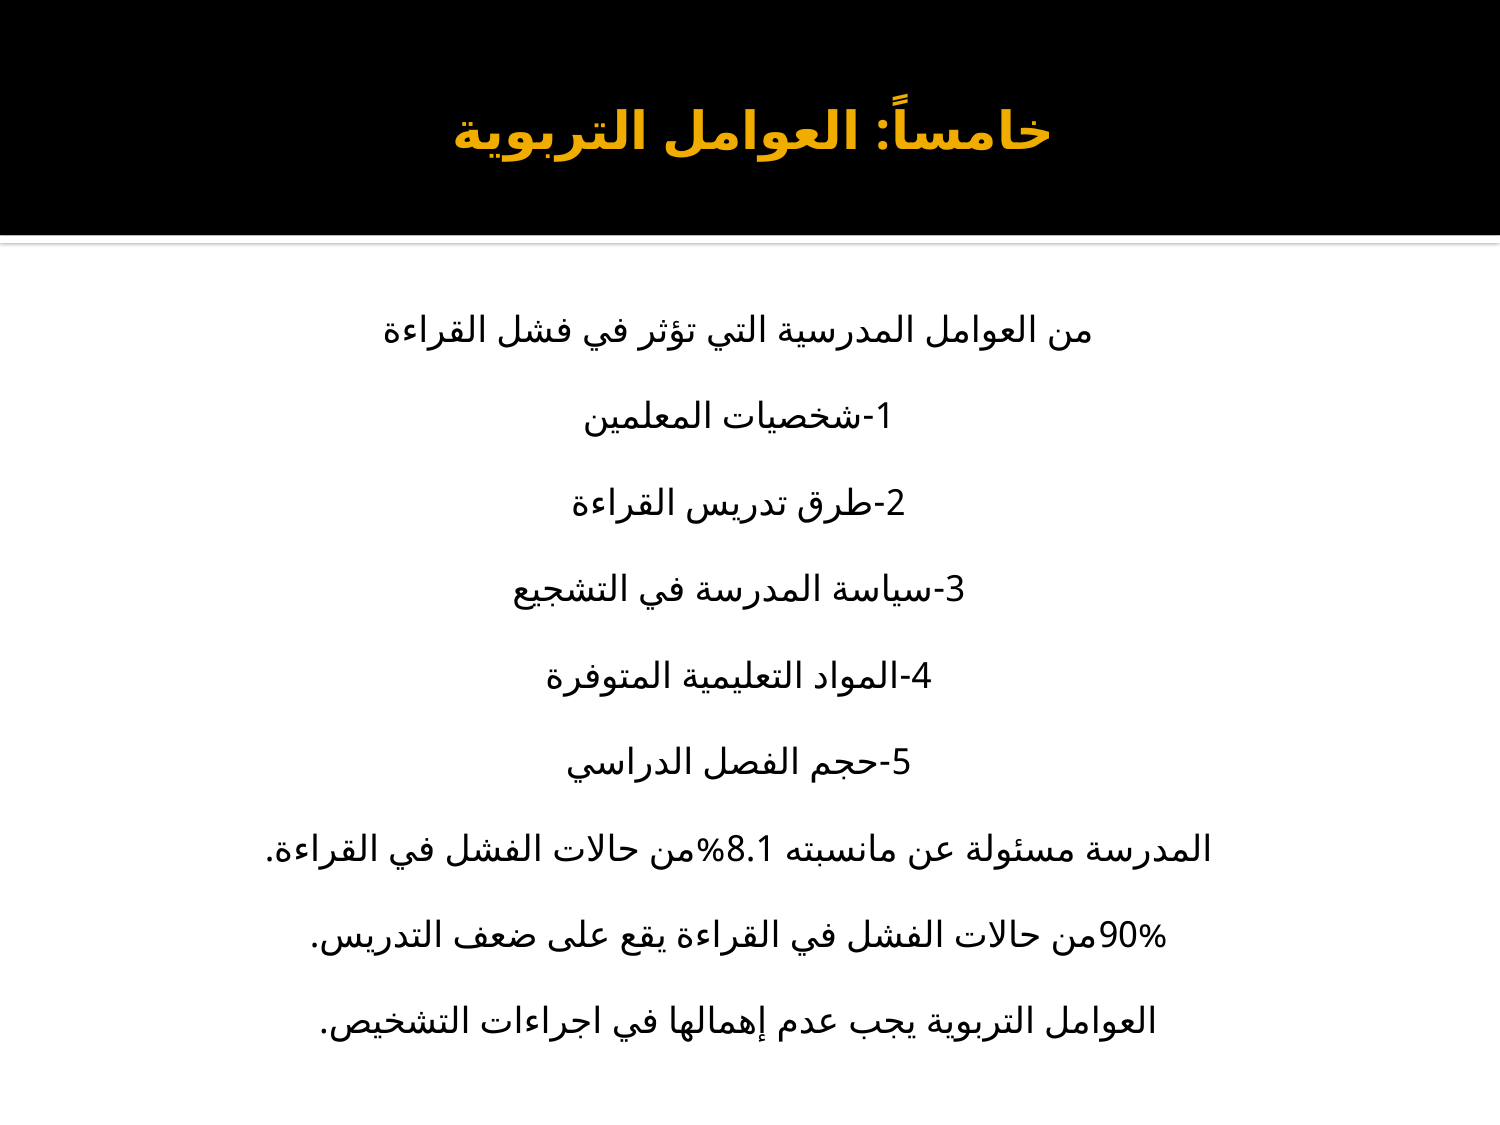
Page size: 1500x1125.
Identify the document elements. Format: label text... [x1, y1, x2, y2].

title خامساً: العوامل التربوية [75, 25, 1425, 231]
list من العوامل المدرسية التي تؤثر في فشل القراءة 1-شخصيات المعلمين 2-طرق تدريس القراءة 3-سياسة المدرسة في التشجيع 4-المواد التعليمية المتوفرة 5-حجم الفصل الدراسي المدرسة مسئولة عن مانسبته 8.1%من حالات الفشل في القراءة. 90%من حالات الفشل في القراءة يقع على ضعف التدريس. العوامل التربوية يجب عدم إهمالها في اجراءات التشخيص. [75, 291, 1425, 1050]
